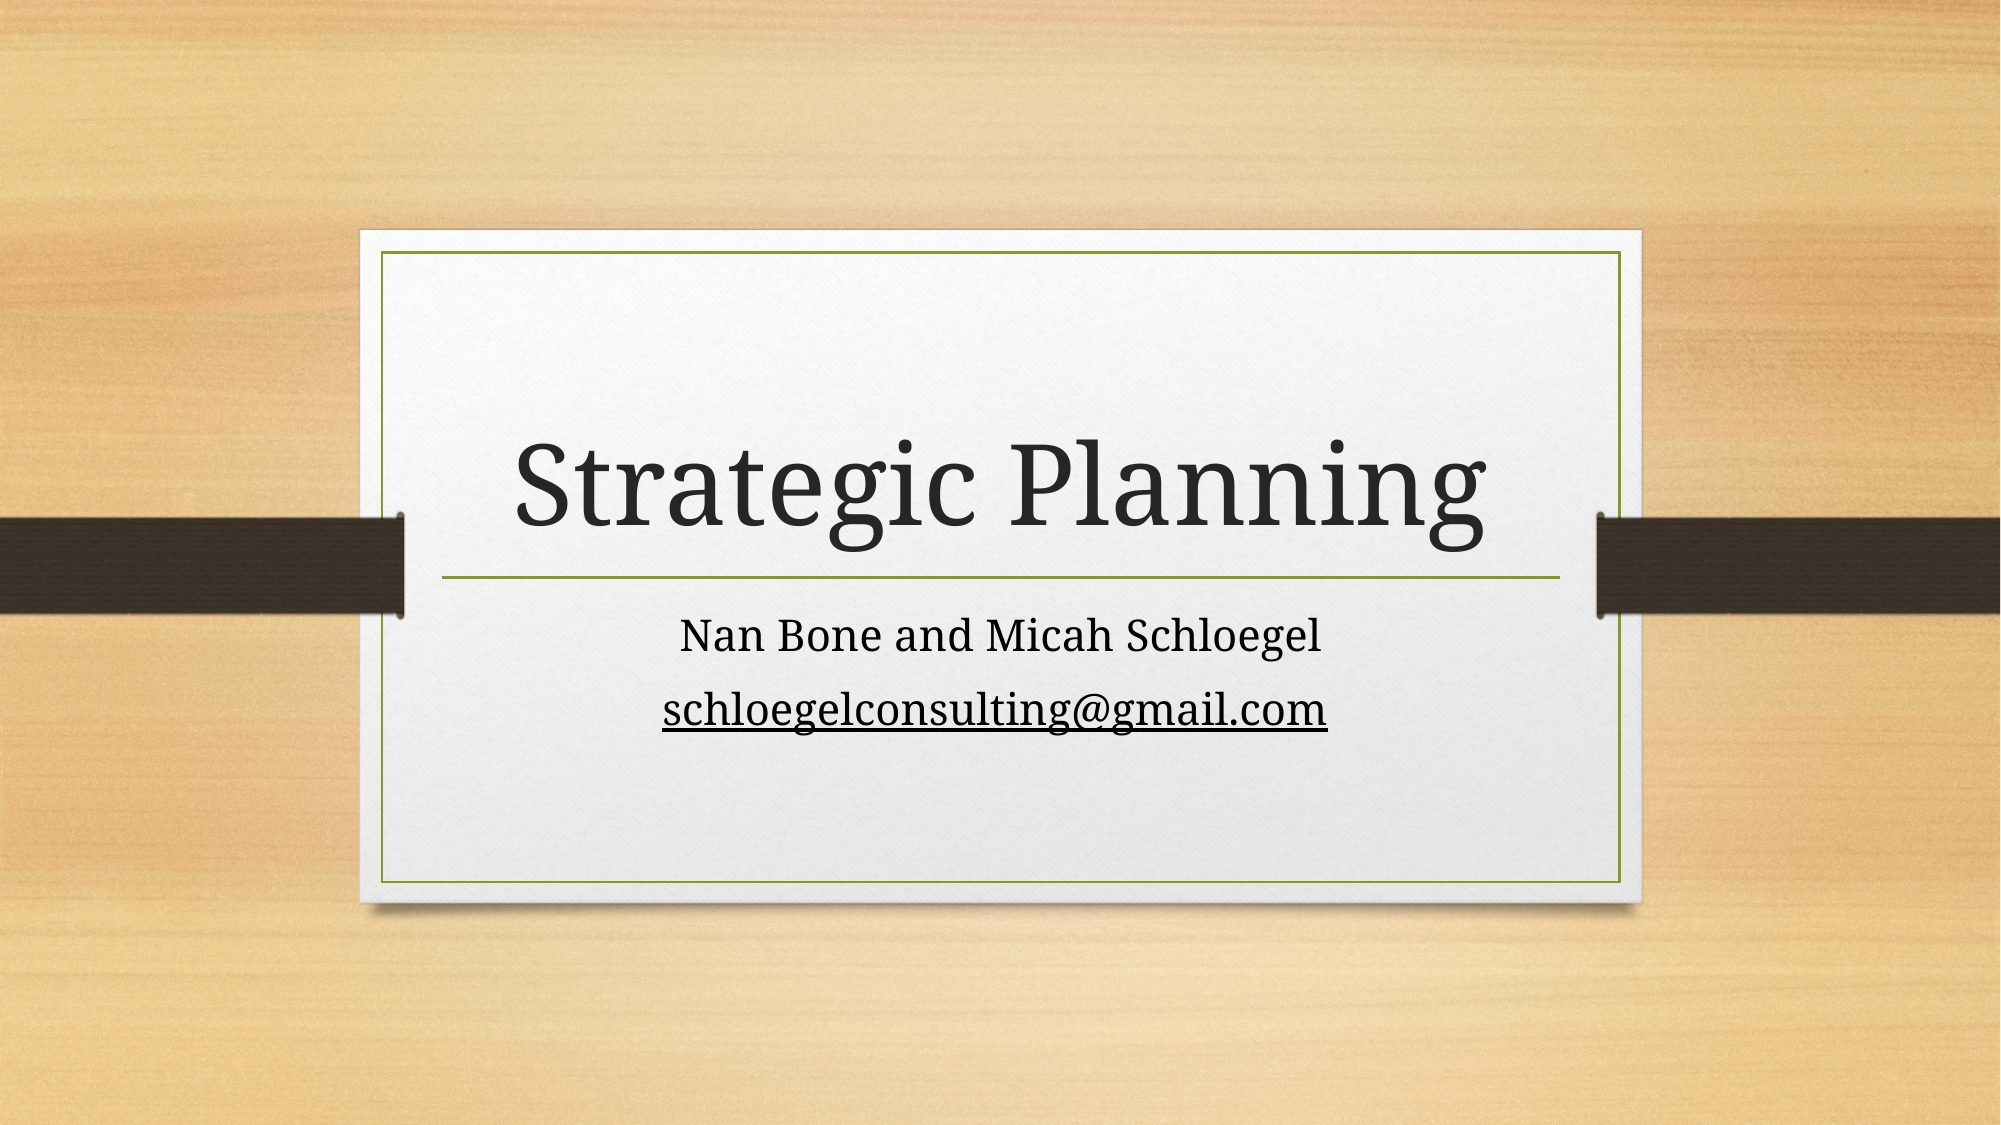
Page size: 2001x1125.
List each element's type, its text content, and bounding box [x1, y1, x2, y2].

subtitle Nan Bone and Micah Schloegel schloegelconsulting@gmail.com [441, 600, 1560, 817]
title Strategic Planning [441, 306, 1560, 556]
picture [0, 0, 2001, 1125]
